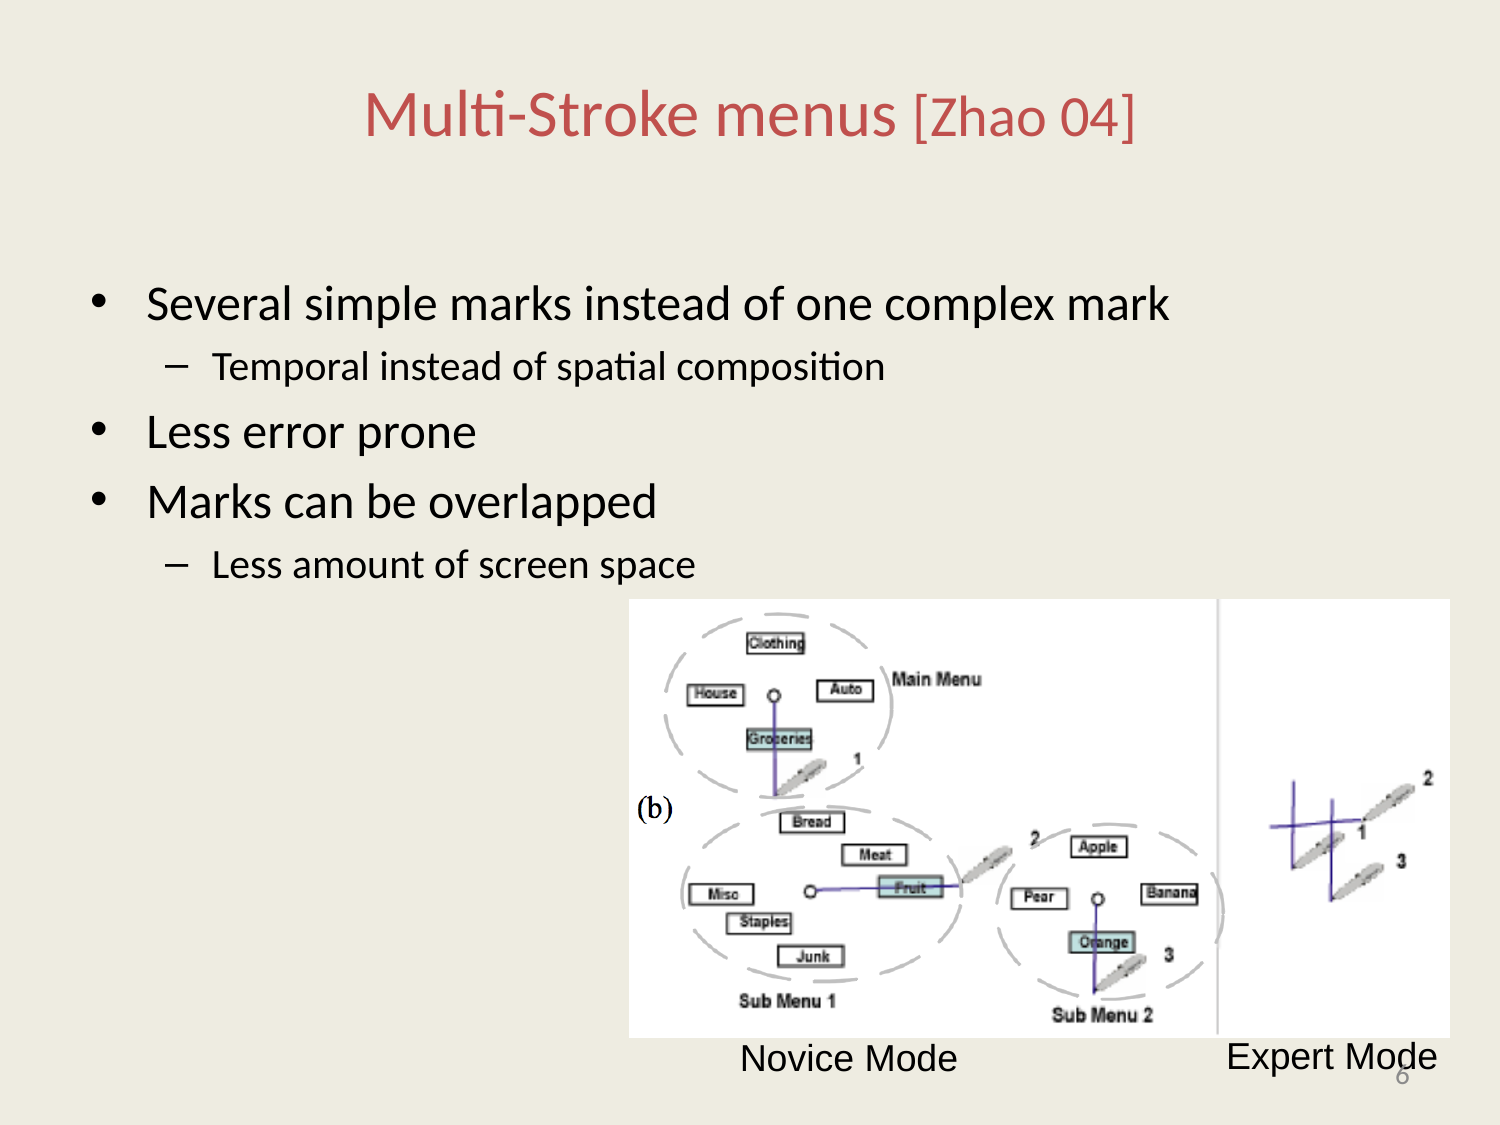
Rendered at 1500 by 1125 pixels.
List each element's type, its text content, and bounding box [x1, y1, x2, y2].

picture [629, 599, 1451, 1038]
text_box Expert Mode [1425, 1024, 1488, 1085]
text_box Novice Mode [724, 1046, 1009, 1087]
slide_number 6 [1074, 1046, 1425, 1103]
list Several simple marks instead of one complex mark Temporal instead of spatial composition Less error prone Marks can be overlapped Less amount of screen space [74, 262, 1426, 1006]
title Multi-Stroke menus [Zhao 04] [74, 44, 1426, 176]
